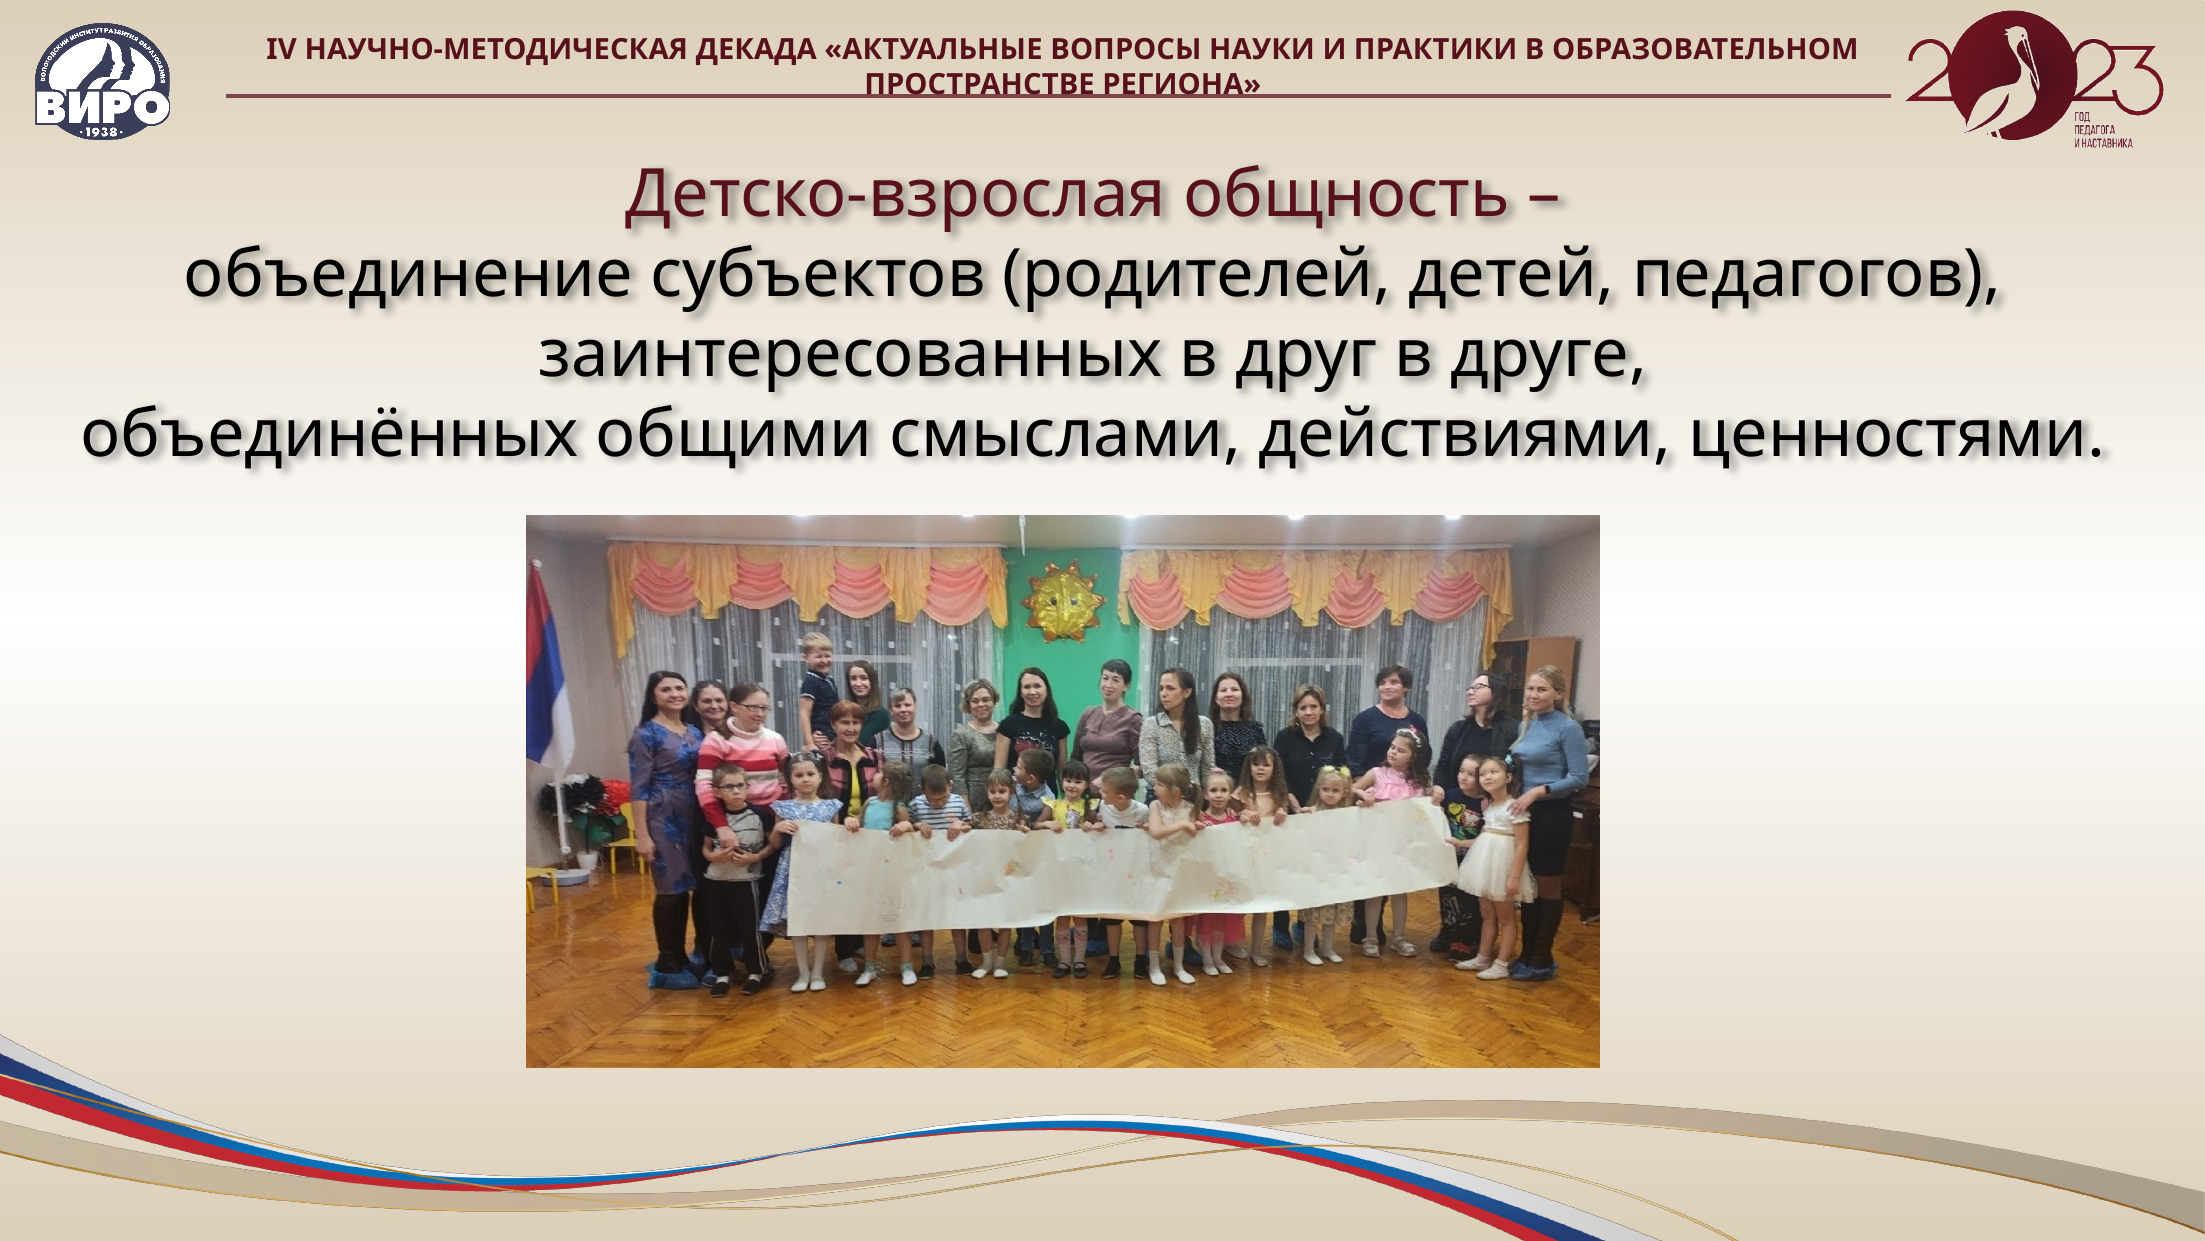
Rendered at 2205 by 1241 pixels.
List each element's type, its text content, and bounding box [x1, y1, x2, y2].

text_box IV НАУЧНО-МЕТОДИЧЕСКАЯ ДЕКАДА «АКТУАЛЬНЫЕ ВОПРОСЫ НАУКИ И ПРАКТИКИ В ОБРАЗОВАТЕЛЬНОМ ПРОСТРАНСТВЕ РЕГИОНА» [248, 97, 1878, 108]
picture [1890, 3, 2173, 156]
text_box Детско-взрослая общность – объединение субъектов (родителей, детей, педагогов), заинтересованных в друг в друге, объединённых общими смыслами, действиями, ценностями. [0, 142, 2205, 478]
picture [35, 23, 170, 140]
picture [0, 515, 2205, 1241]
text_box IV НАУЧНО-МЕТОДИЧЕСКАЯ ДЕКАДА «АКТУАЛЬНЫЕ ВОПРОСЫ НАУКИ И ПРАКТИКИ В ОБРАЗОВАТЕЛЬНОМ ПРОСТРАНСТВЕ РЕГИОНА» [248, 23, 1878, 95]
